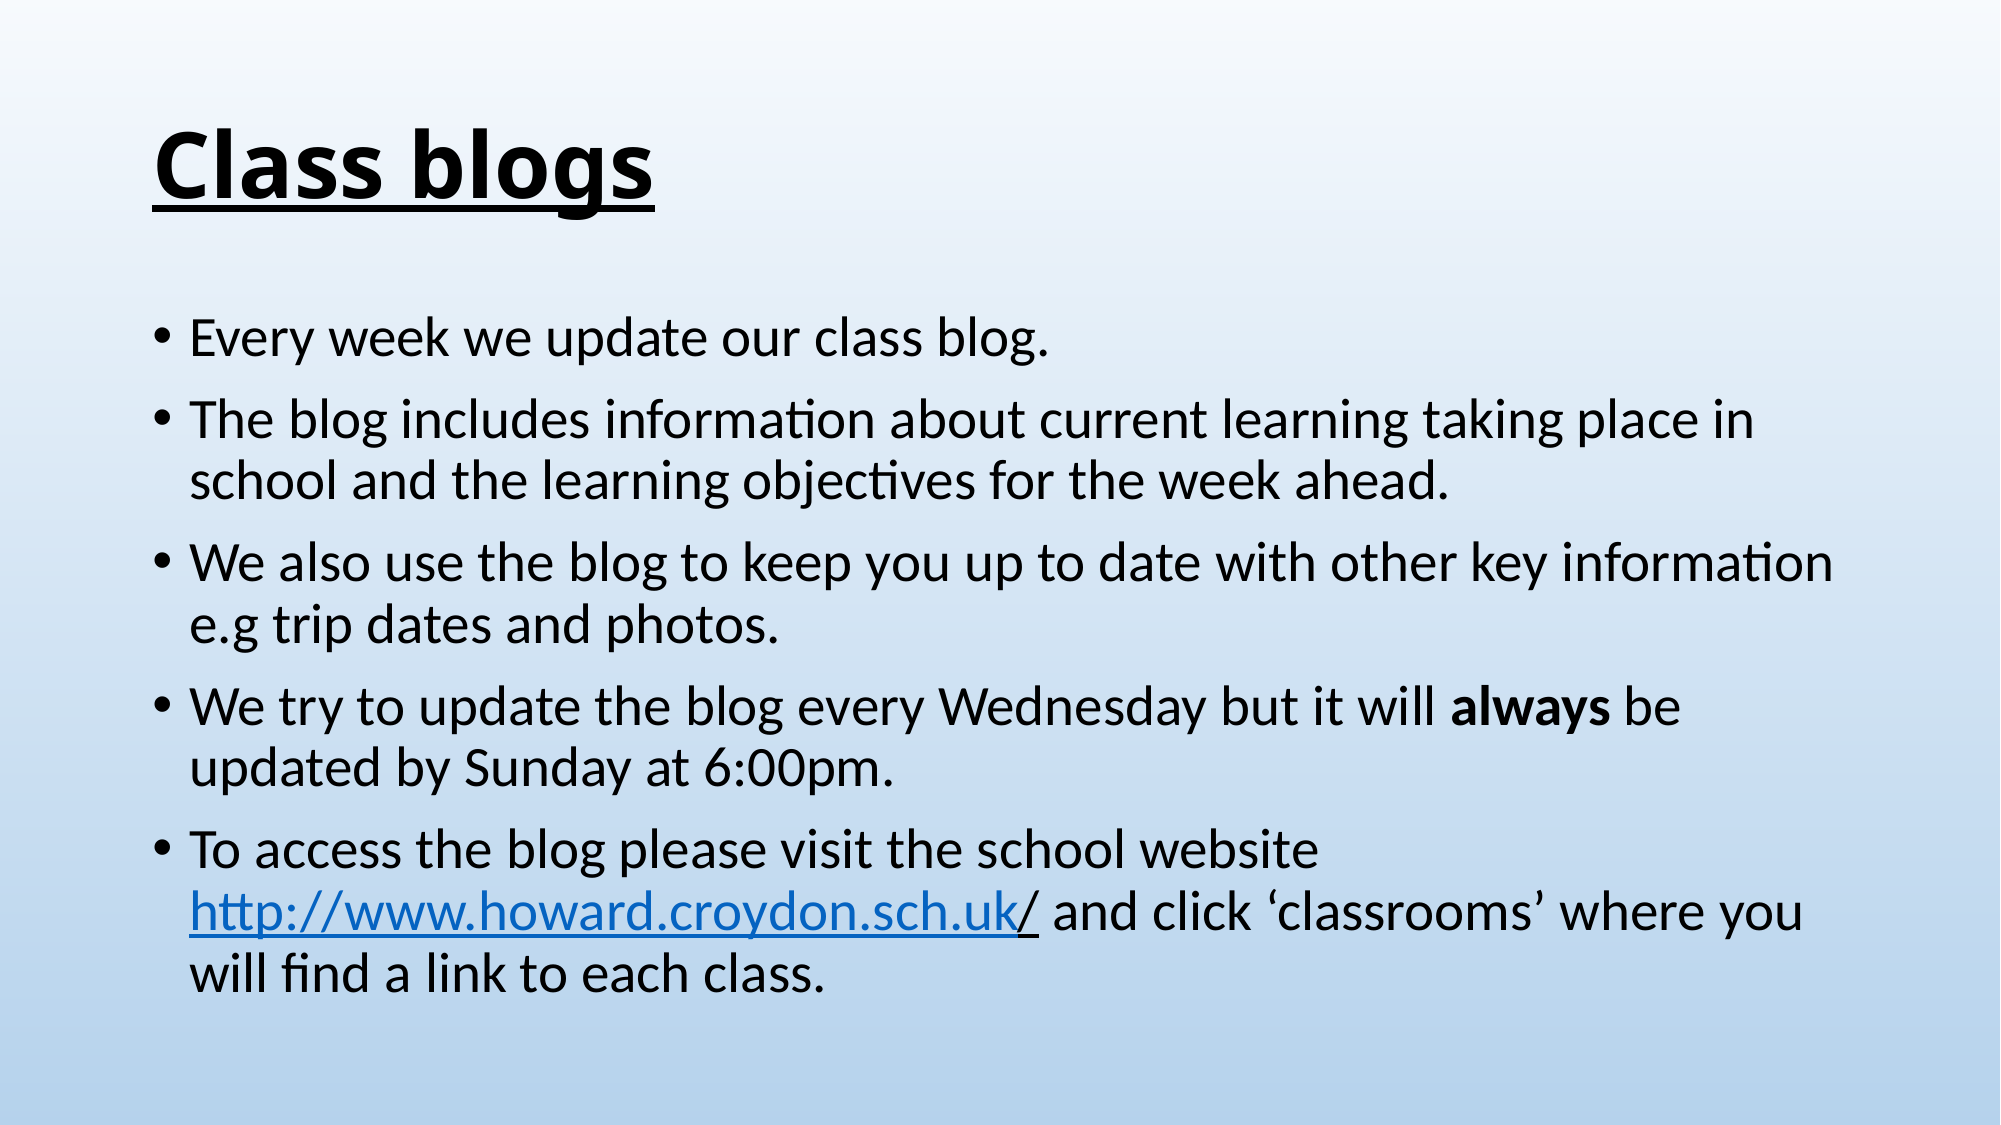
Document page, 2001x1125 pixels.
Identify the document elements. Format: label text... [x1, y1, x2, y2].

list Every week we update our class blog. The blog includes information about current learning taking place in school and the learning objectives for the week ahead. We also use the blog to keep you up to date with other key information e.g trip dates and photos. We try to update the blog every Wednesday but it will always be updated by Sunday at 6:00pm. To access the blog please visit the school website http://www.howard.croydon.sch.uk/ and click ‘classrooms’ where you will find a link to each class. [137, 299, 1863, 1014]
title Class blogs [137, 59, 1863, 278]
